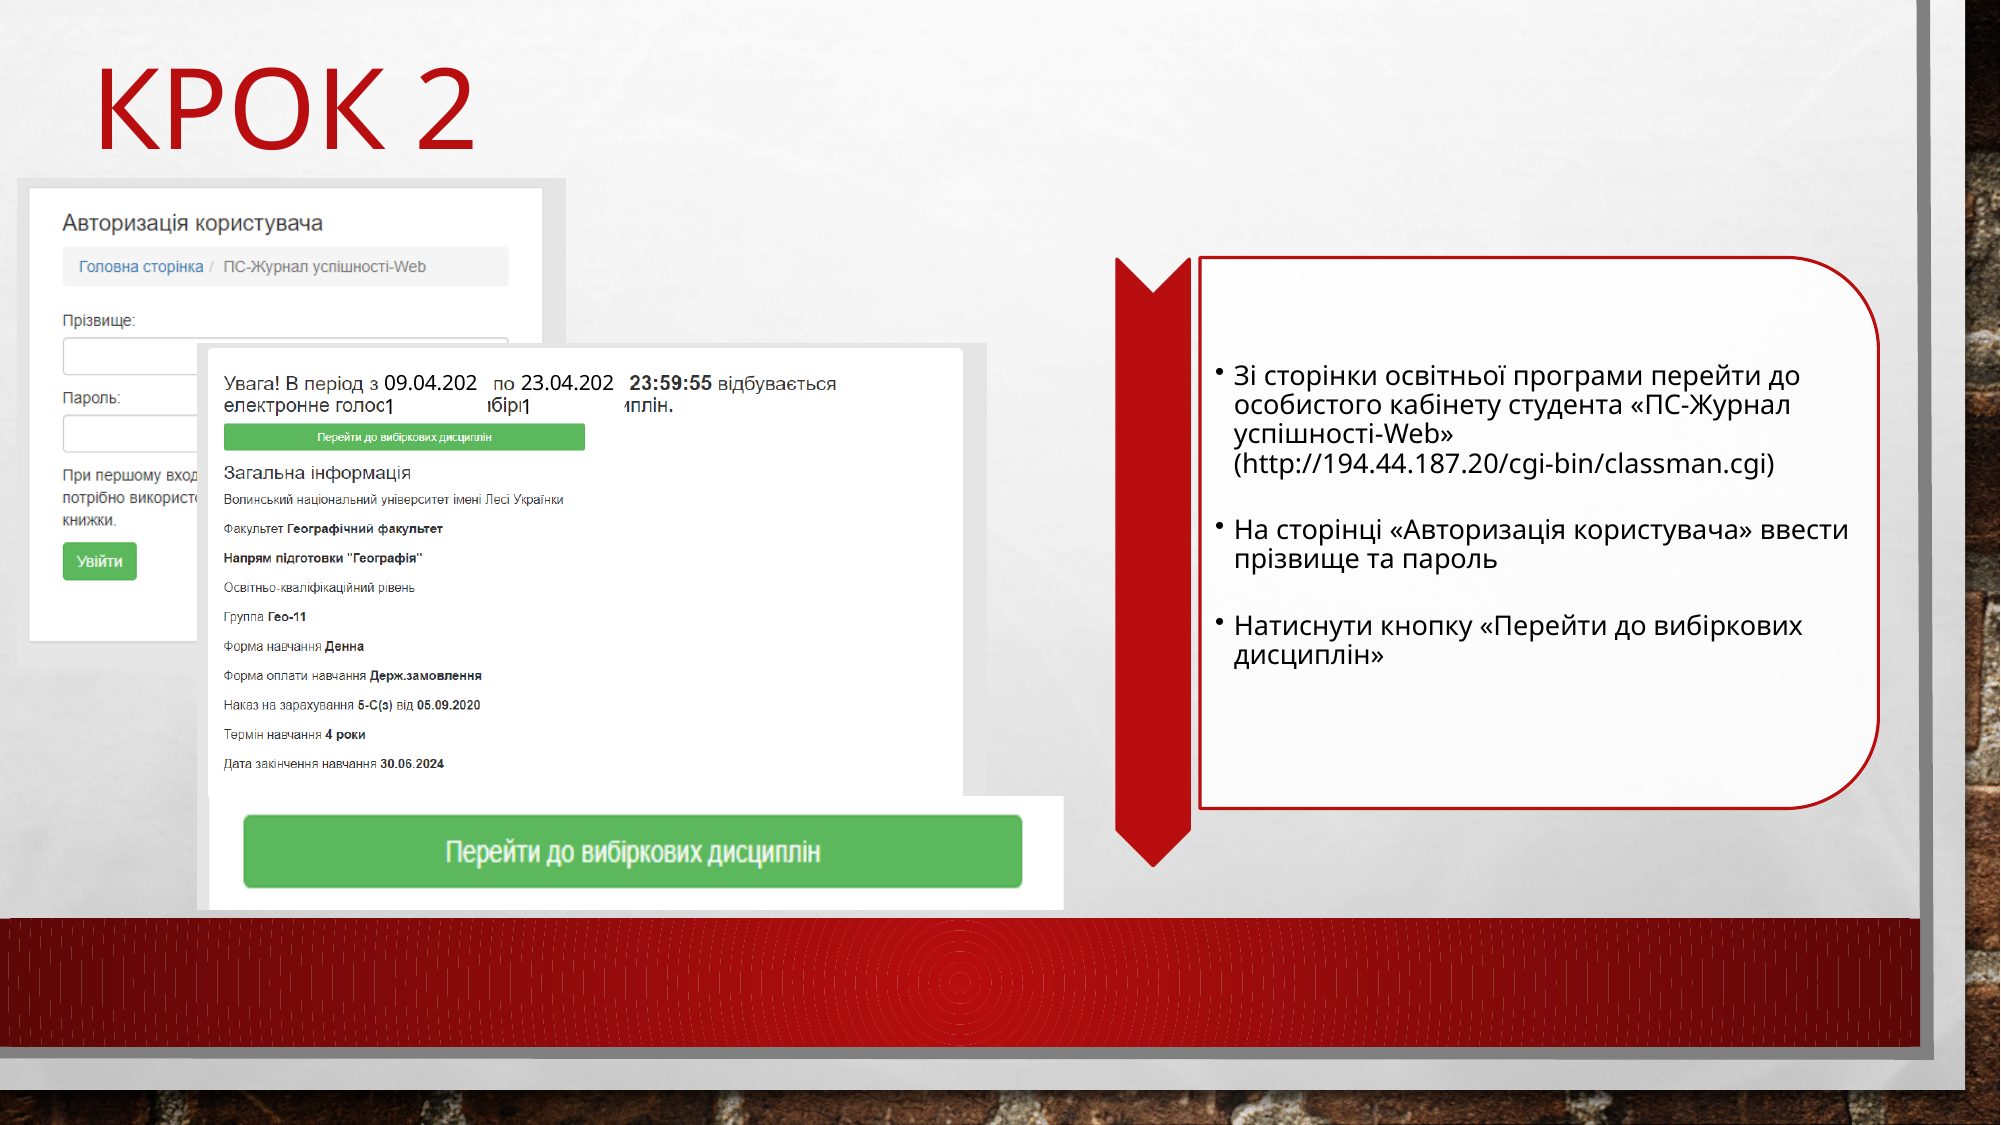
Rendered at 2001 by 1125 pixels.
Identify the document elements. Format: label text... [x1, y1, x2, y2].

picture [0, 0, 2000, 1125]
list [1112, 207, 1879, 881]
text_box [197, 342, 1064, 910]
picture [17, 178, 567, 670]
title Крок 2 [76, 18, 1782, 208]
